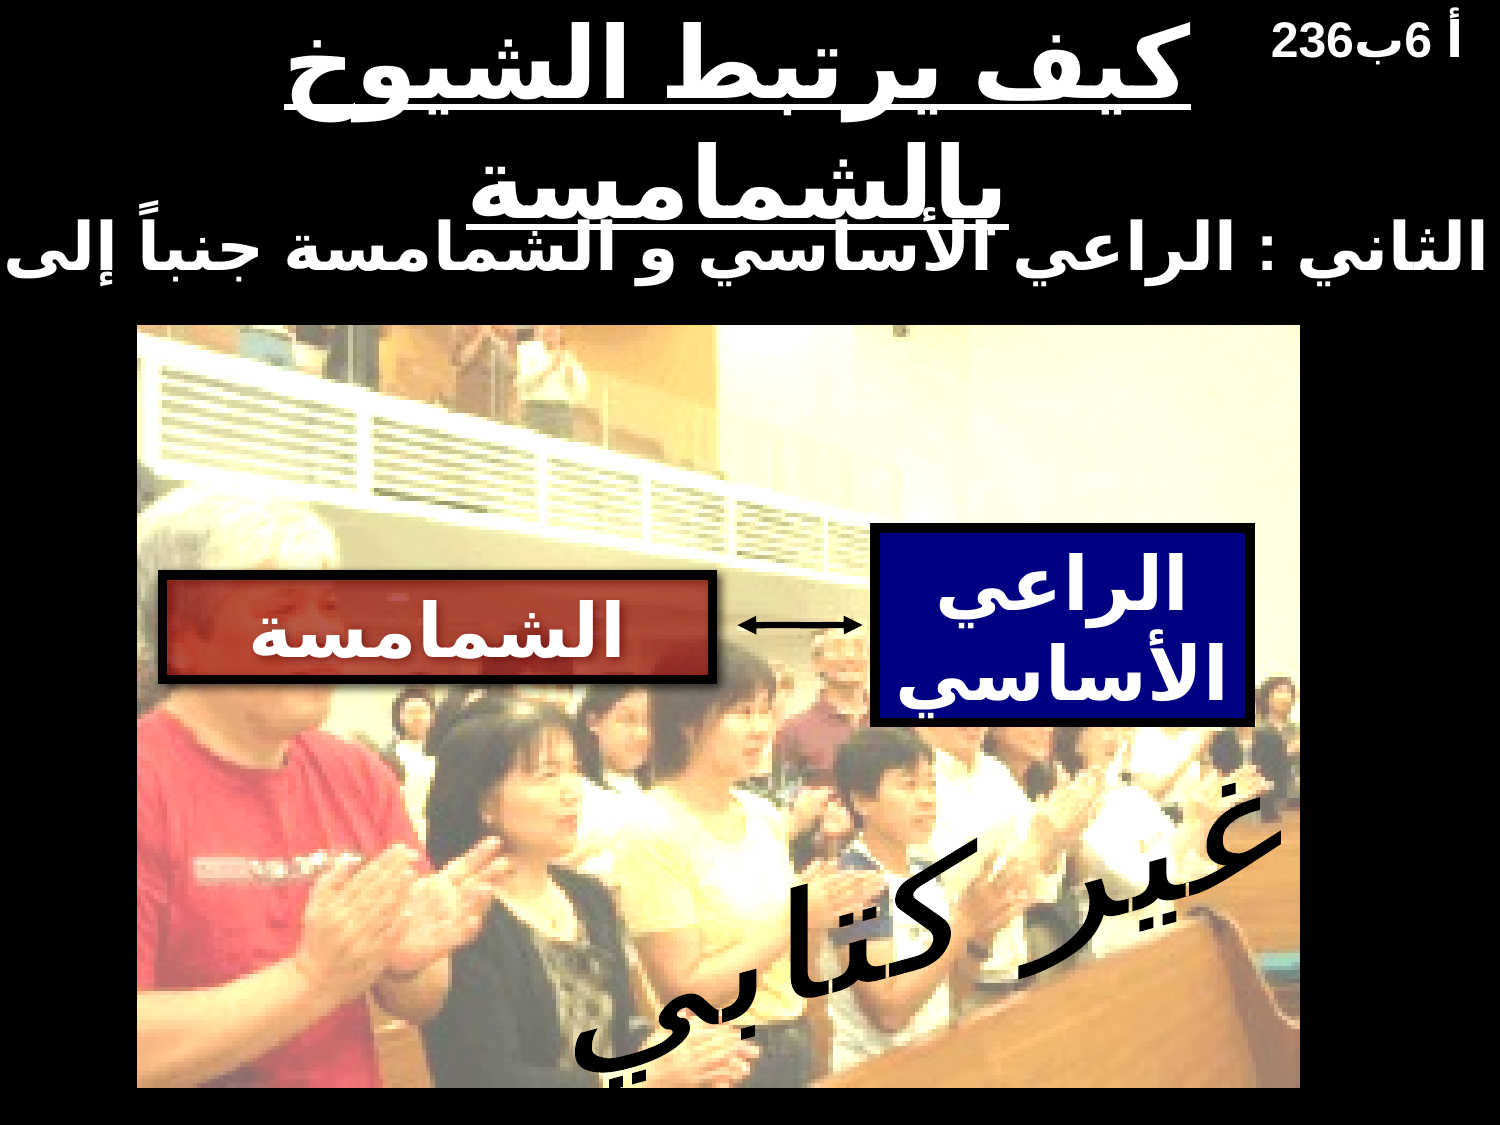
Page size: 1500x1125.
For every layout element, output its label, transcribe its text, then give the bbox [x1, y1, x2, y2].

text_box النموذج الثاني : الراعي الأساسي و الشمامسة جنباً إلى جنب [0, 196, 1500, 291]
title كيف يرتبط الشيوخ بالشمامسة [0, 37, 1475, 196]
picture [137, 325, 1301, 1088]
text_box 236أ 6ب [1234, 0, 1500, 75]
